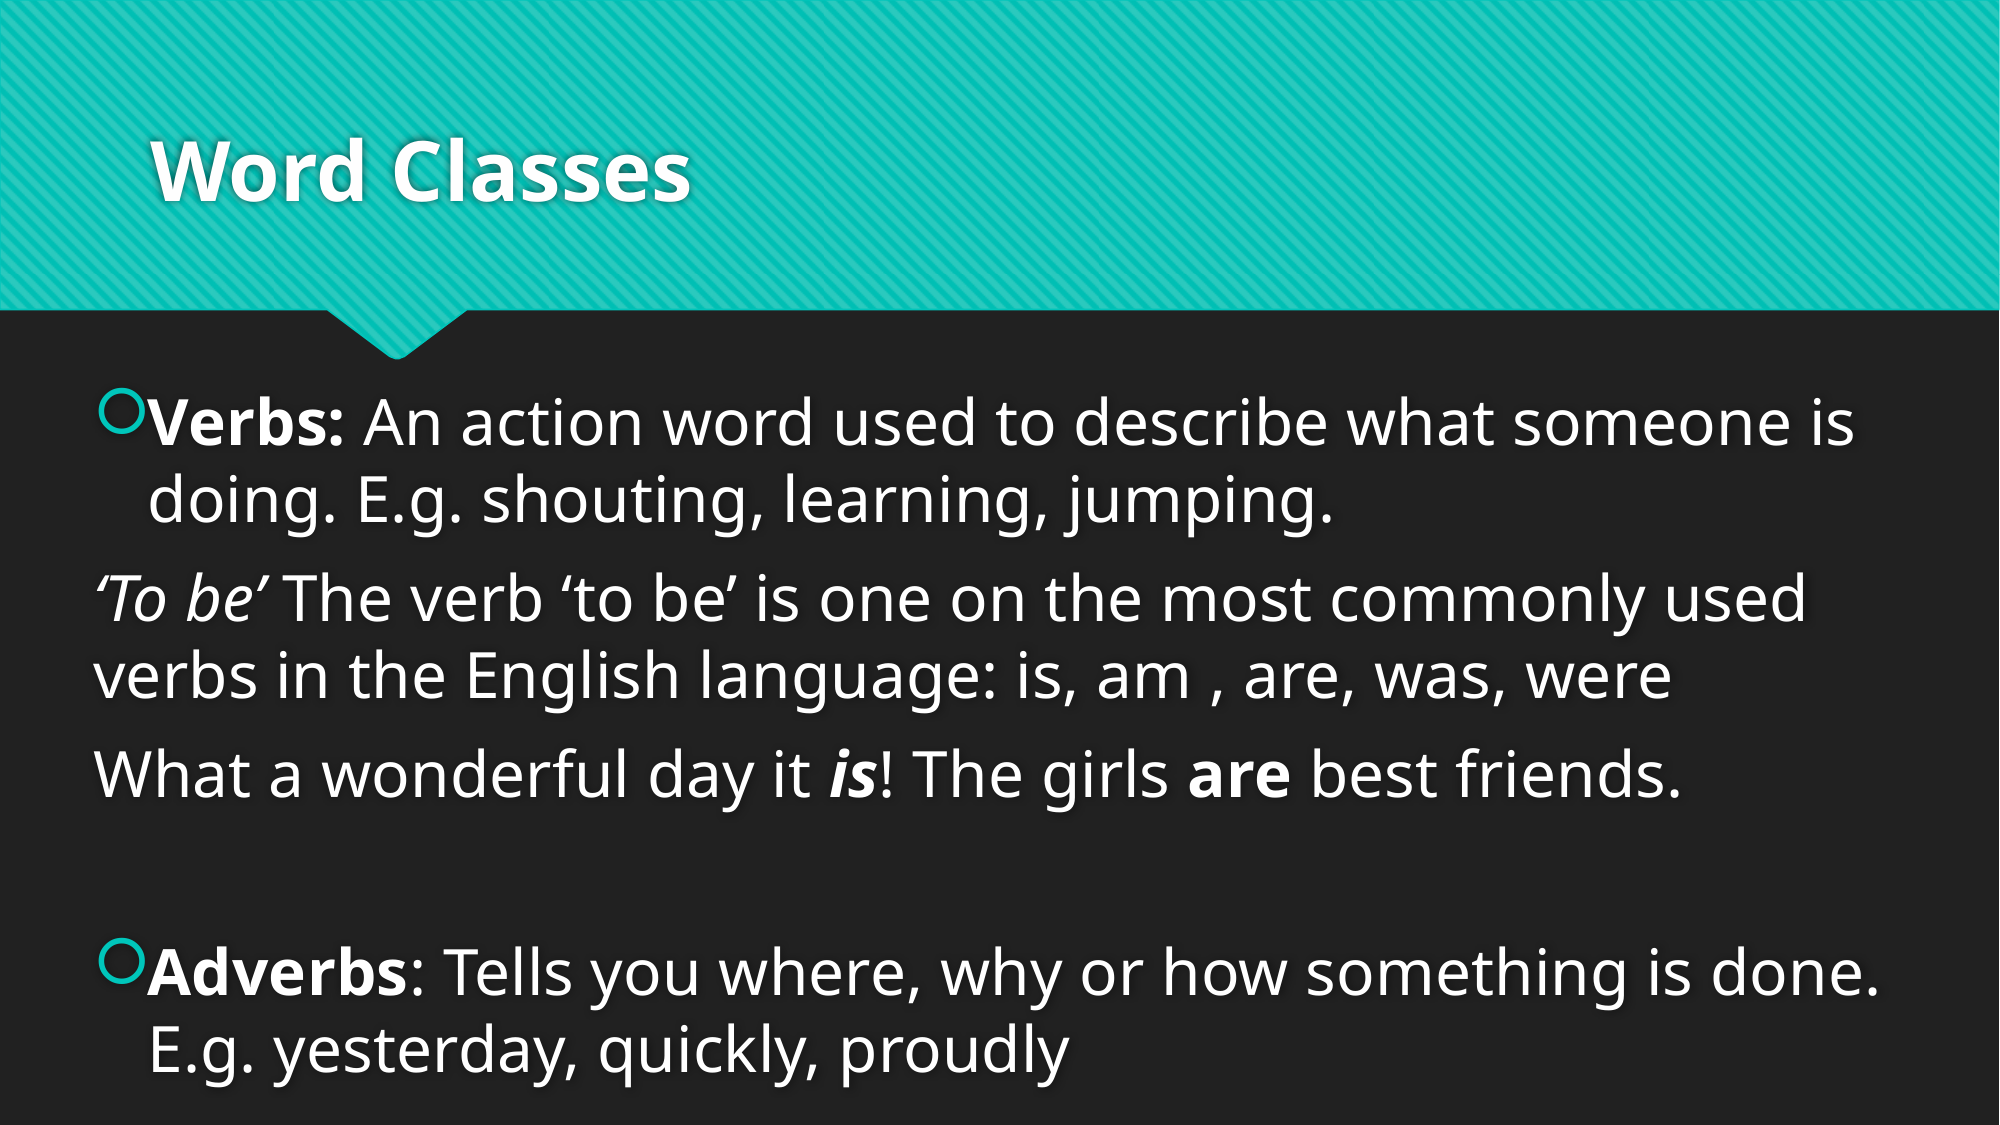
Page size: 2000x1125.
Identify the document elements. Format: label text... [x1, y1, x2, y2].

title Word Classes [135, 66, 1869, 226]
list Verbs: An action word used to describe what someone is doing. E.g. shouting, learning, jumping. ‘To be’ The verb ‘to be’ is one on the most commonly used verbs in the English language: is, am , are, was, were What a wonderful day it is! The girls are best friends. Adverbs: Tells you where, why or how something is done. E.g. yesterday, quickly, proudly [78, 373, 1981, 1106]
